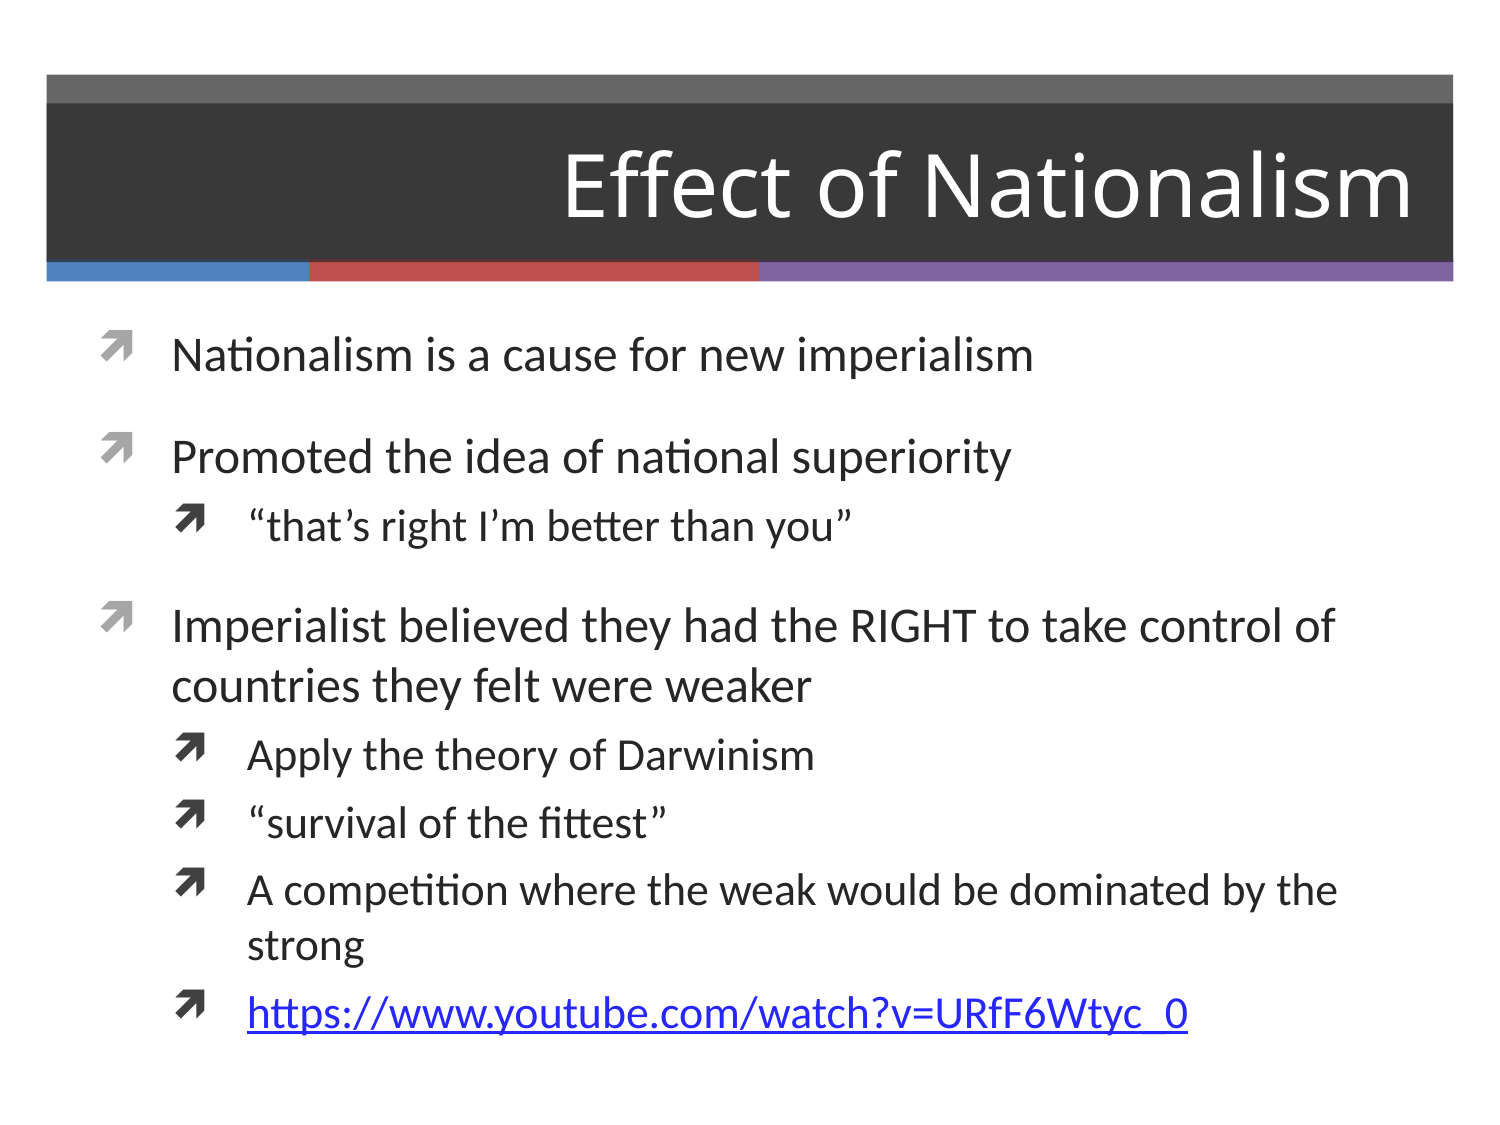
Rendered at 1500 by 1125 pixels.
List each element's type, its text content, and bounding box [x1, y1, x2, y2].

list Nationalism is a cause for new imperialism Promoted the idea of national superiority “that’s right I’m better than you” Imperialist believed they had the RIGHT to take control of countries they felt were weaker Apply the theory of Darwinism “survival of the fittest” A competition where the weak would be dominated by the strong https://www.youtube.com/watch?v=URfF6Wtyc_0 [81, 314, 1454, 1090]
title Effect of Nationalism [46, 103, 1454, 263]
